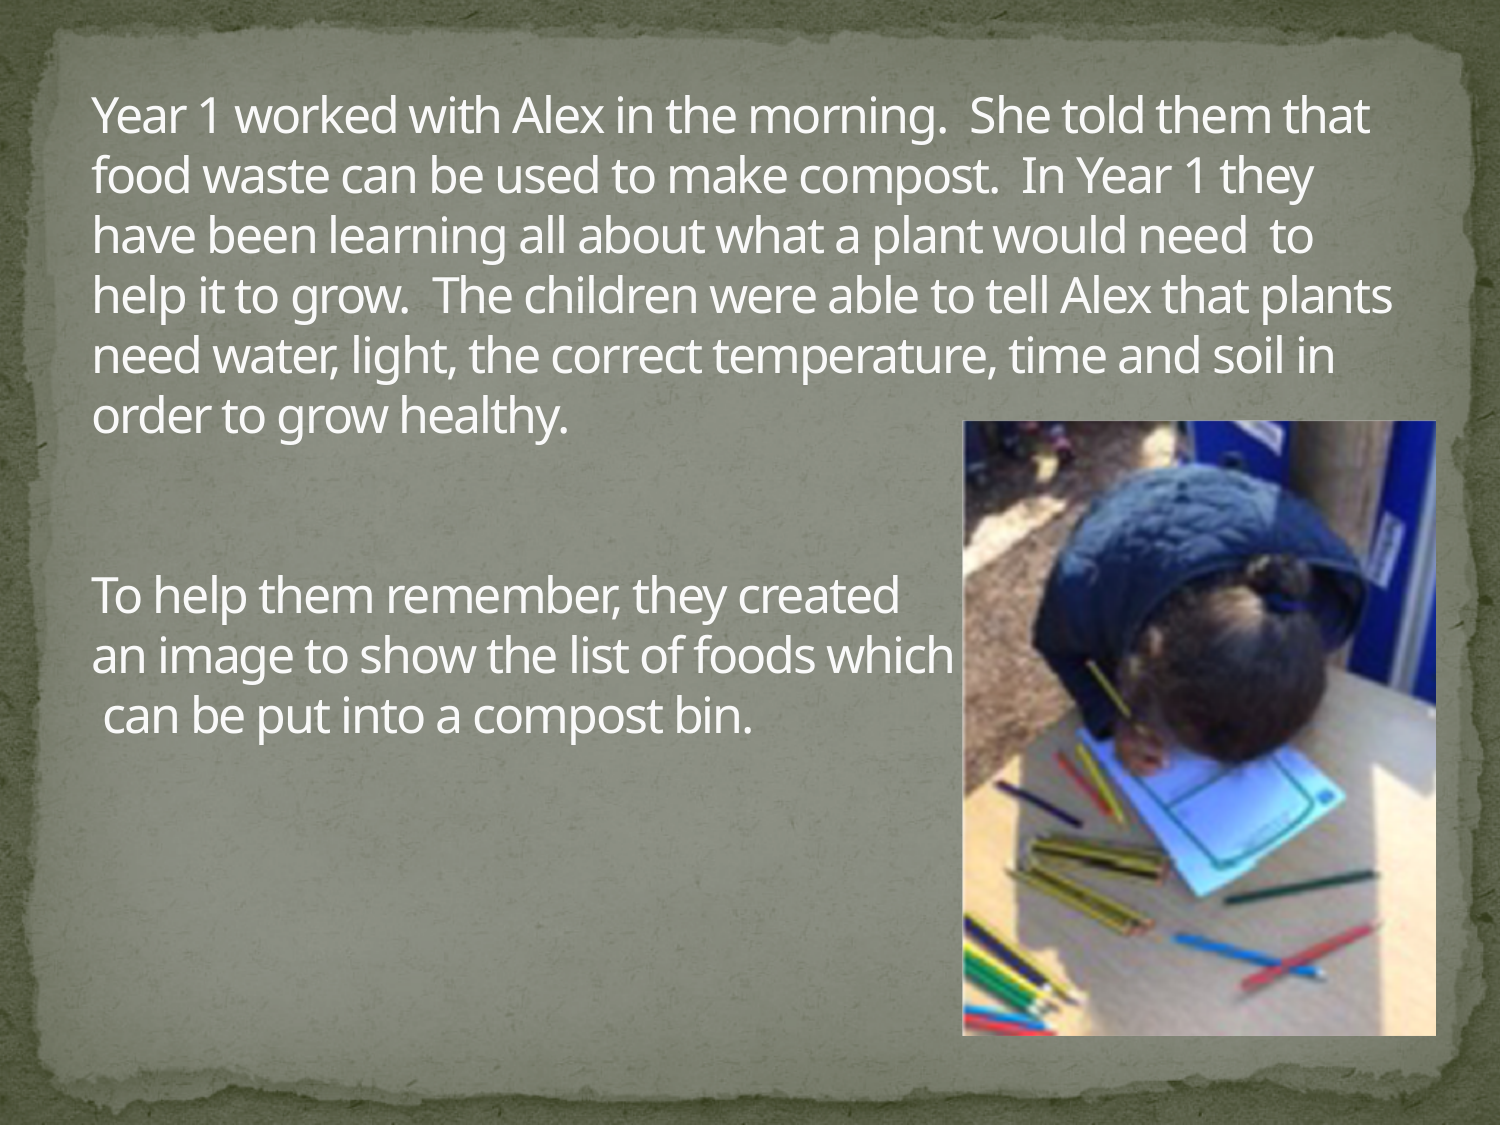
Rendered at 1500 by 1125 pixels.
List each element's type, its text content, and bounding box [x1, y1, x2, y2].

title Year 1 worked with Alex in the morning. She told them that food waste can be used to make compost. In Year 1 they have been learning all about what a plant would need to help it to grow. The children were able to tell Alex that plants need water, light, the correct temperature, time and soil in order to grow healthy. To help them remember, they created an image to show the list of foods which can be put into a compost bin. [76, 550, 880, 751]
picture [893, 421, 1500, 1036]
